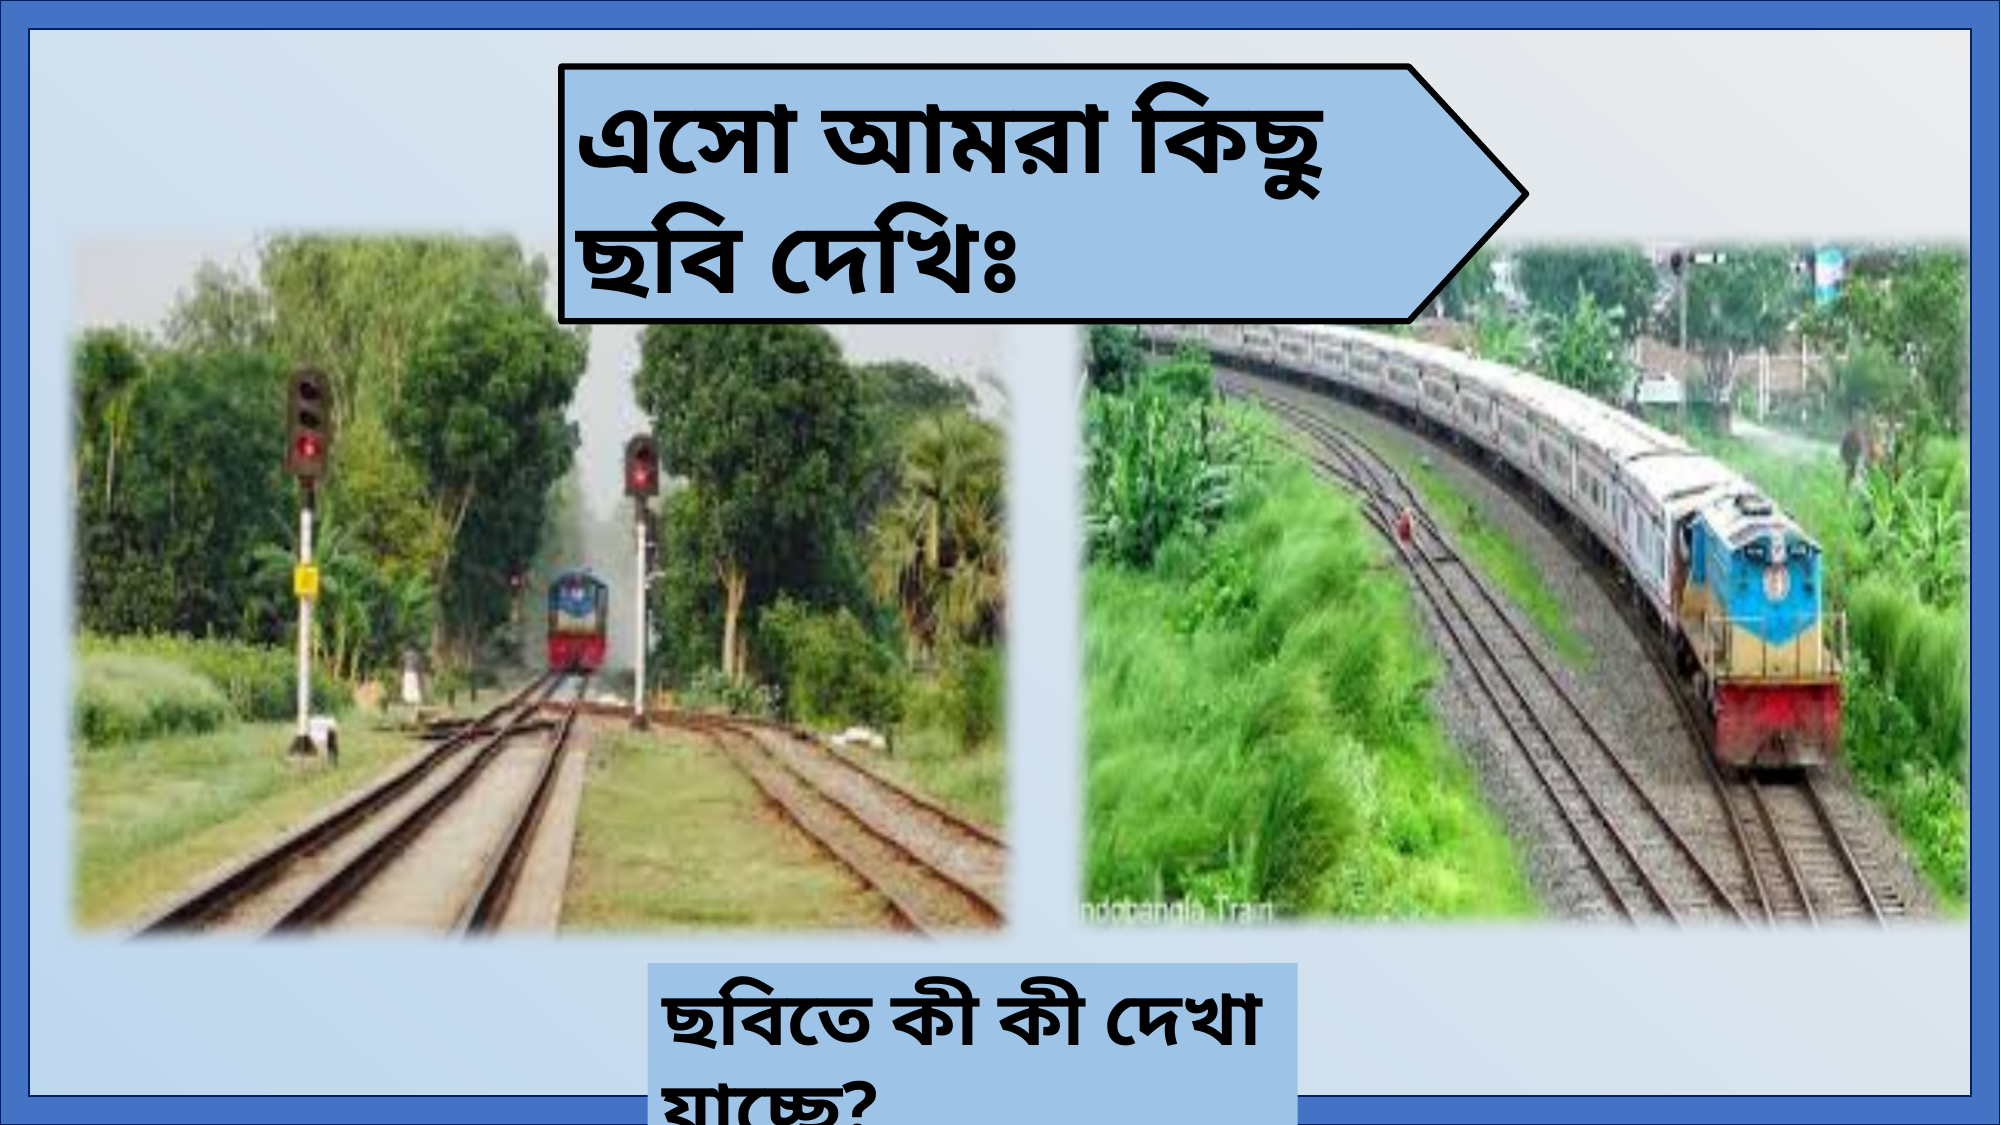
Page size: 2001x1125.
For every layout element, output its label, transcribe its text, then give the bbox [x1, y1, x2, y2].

text_box ছবিতে কী কী দেখা যাচ্ছে? [647, 963, 1298, 1125]
text_box [0, 0, 2000, 1125]
picture [57, 219, 1023, 950]
text_box এসো আমরা কিছু ছবি দেখিঃ [561, 66, 1527, 322]
picture [1066, 229, 1987, 937]
